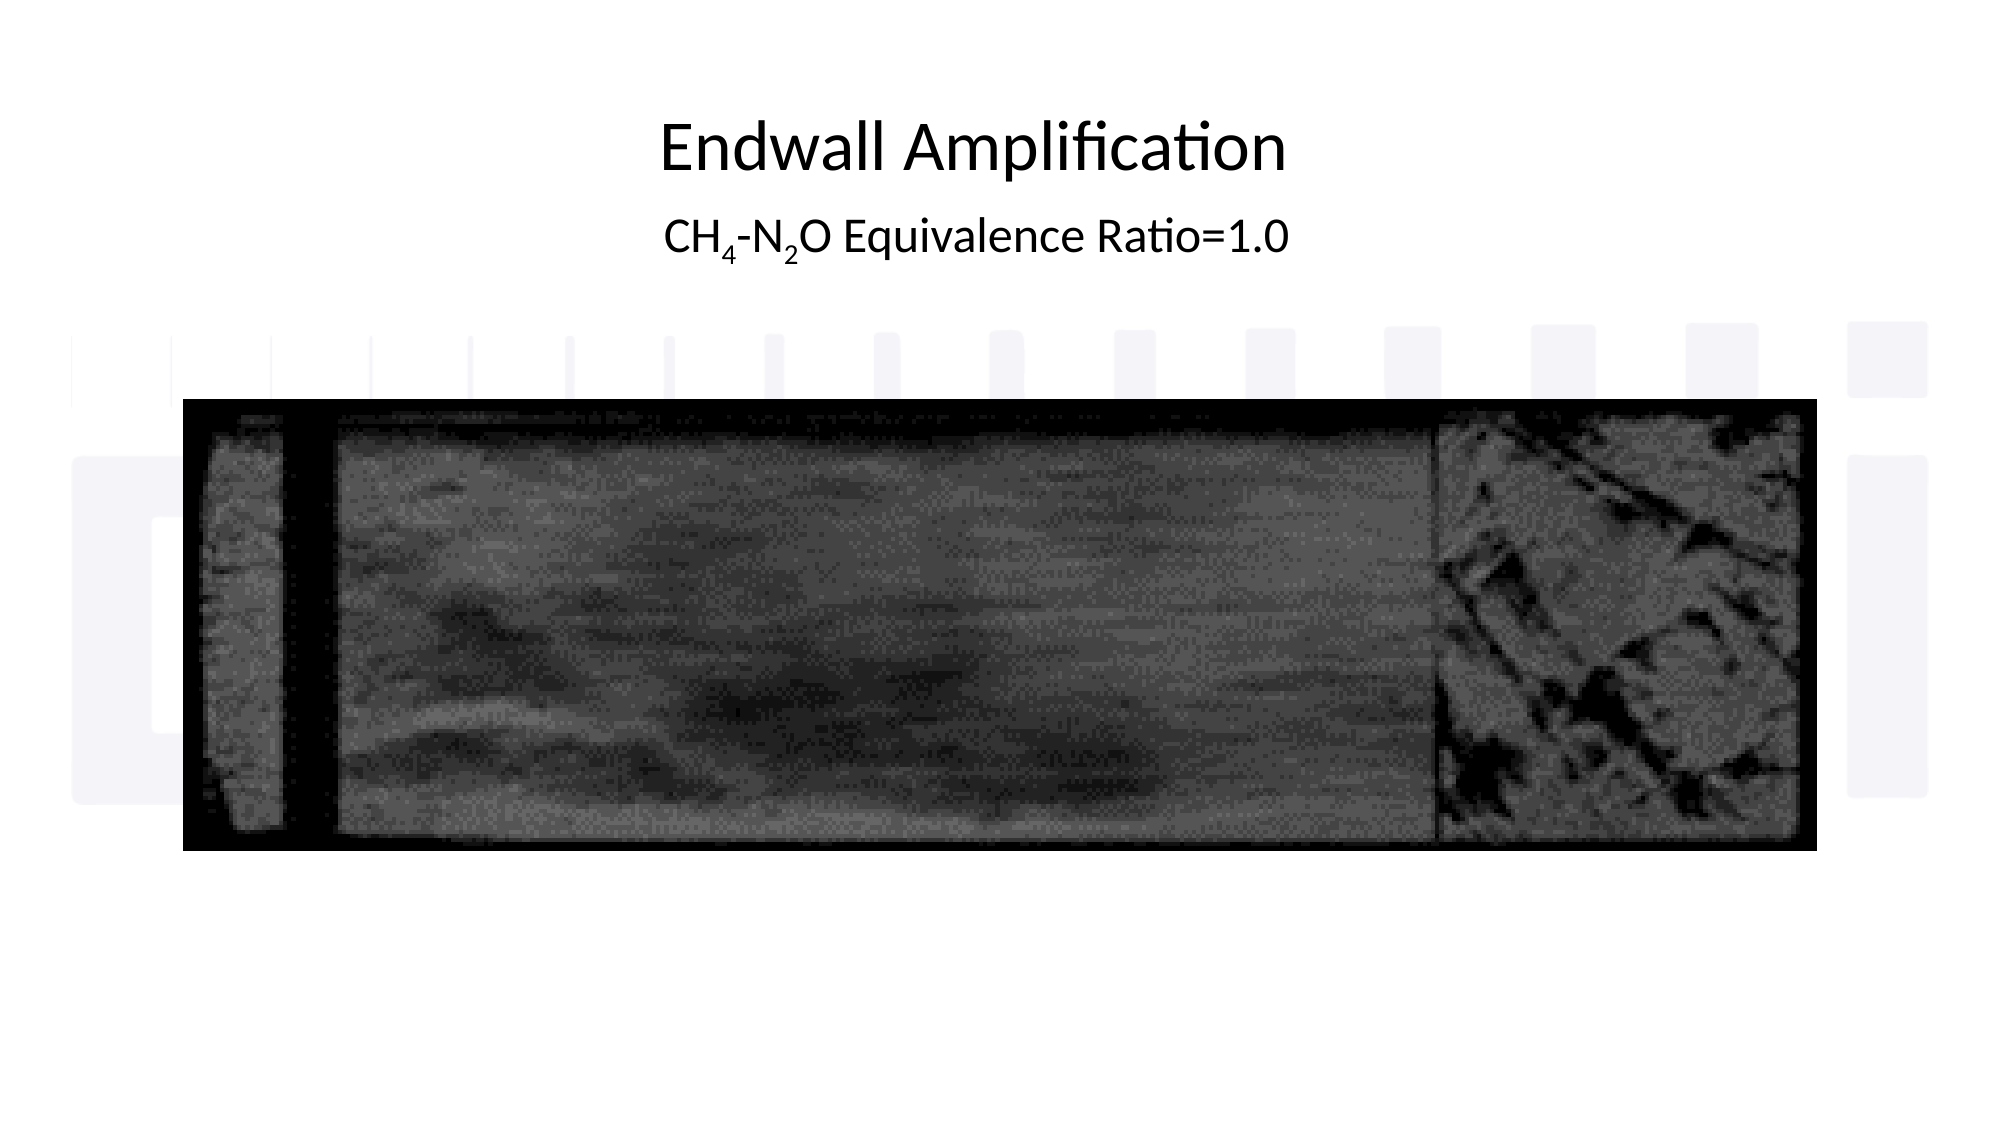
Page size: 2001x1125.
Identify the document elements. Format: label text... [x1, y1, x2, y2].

picture [71, 320, 1929, 805]
text_box Endwall Amplification CH4-N2O Equivalence Ratio=1.0 [114, 100, 1850, 274]
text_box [182, 398, 1818, 852]
